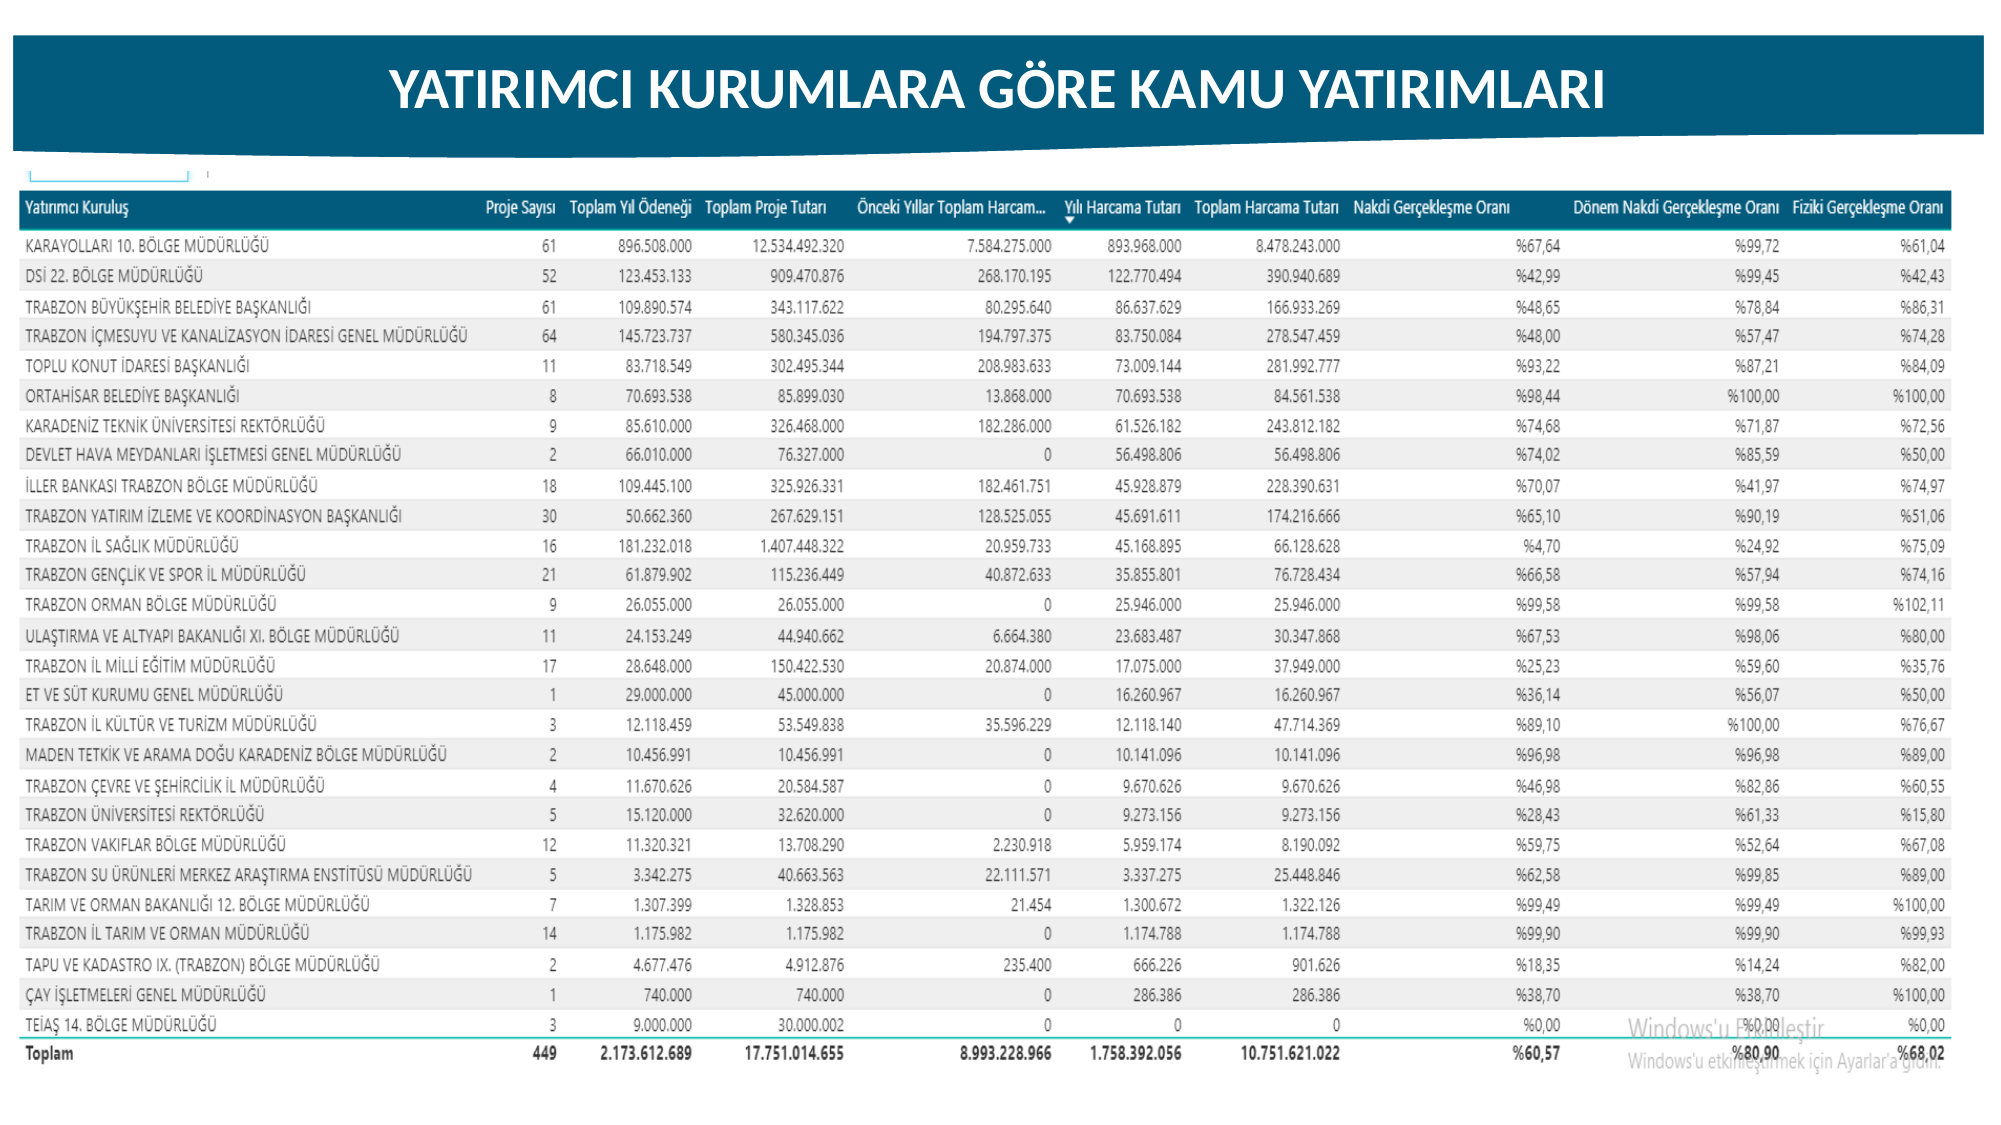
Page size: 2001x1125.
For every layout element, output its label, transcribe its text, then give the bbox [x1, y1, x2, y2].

picture [11, 170, 1973, 1092]
text_box YATIRIMCI KURUMLARA GÖRE KAMU YATIRIMLARI [10, 33, 1986, 160]
